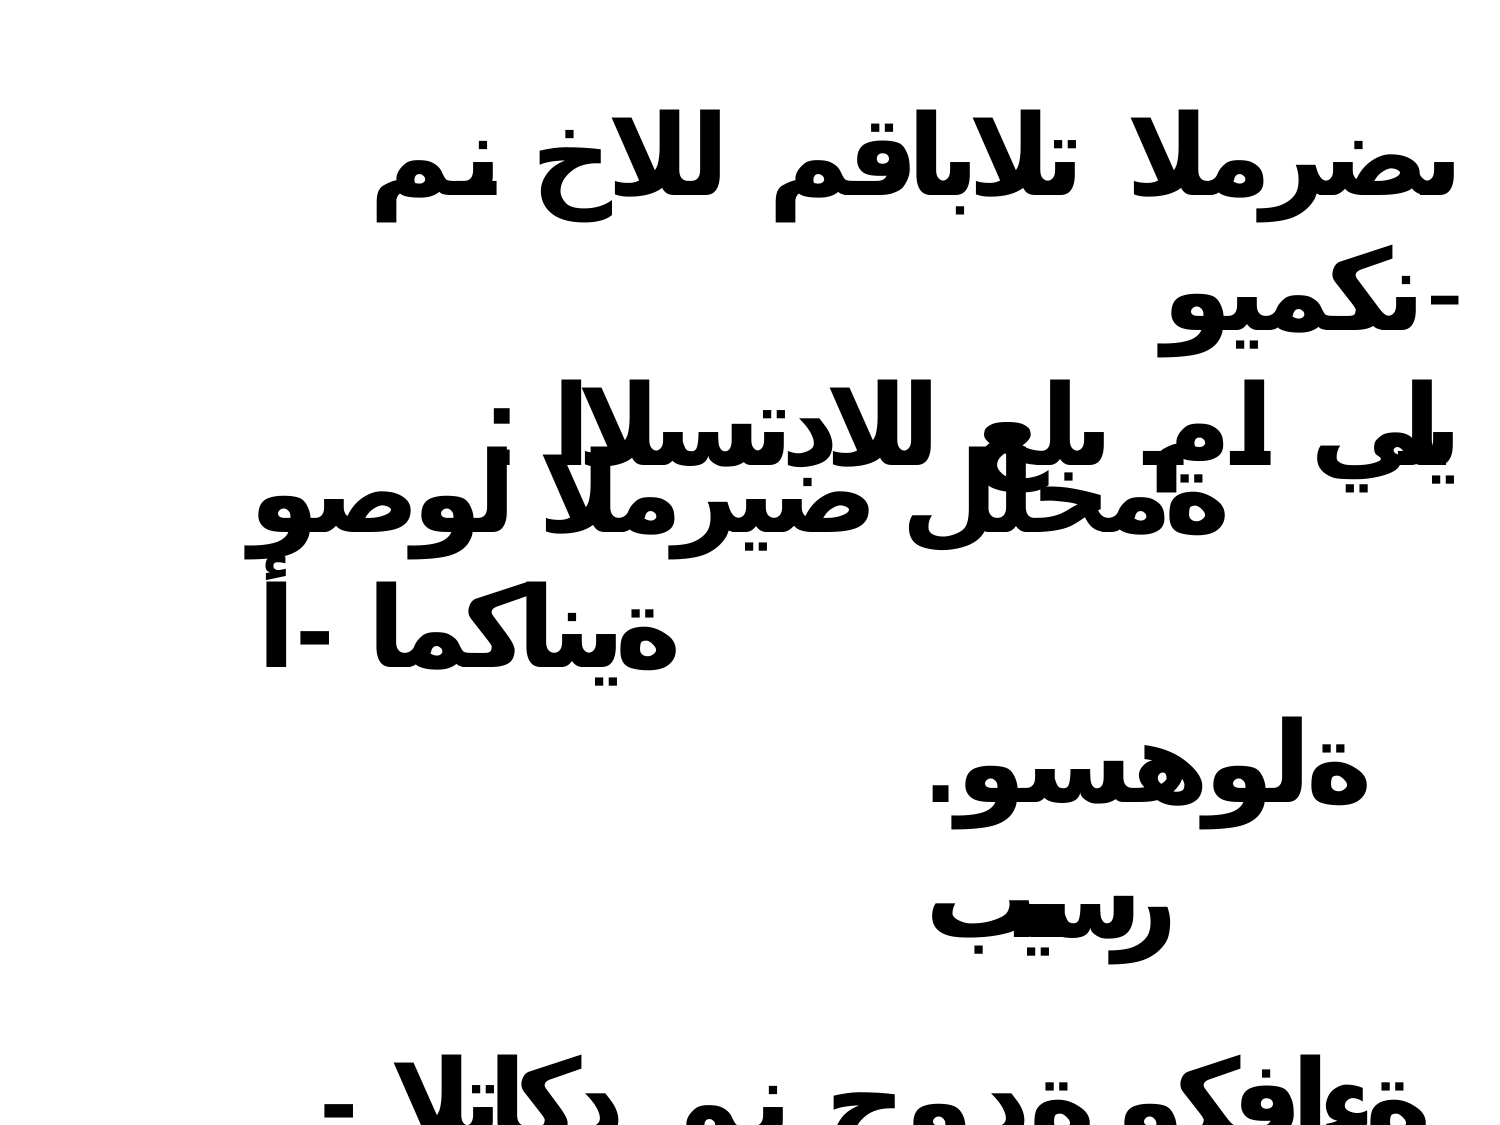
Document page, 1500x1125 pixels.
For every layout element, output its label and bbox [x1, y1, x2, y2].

title [219, 80, 1465, 418]
list [35, 418, 1465, 1125]
